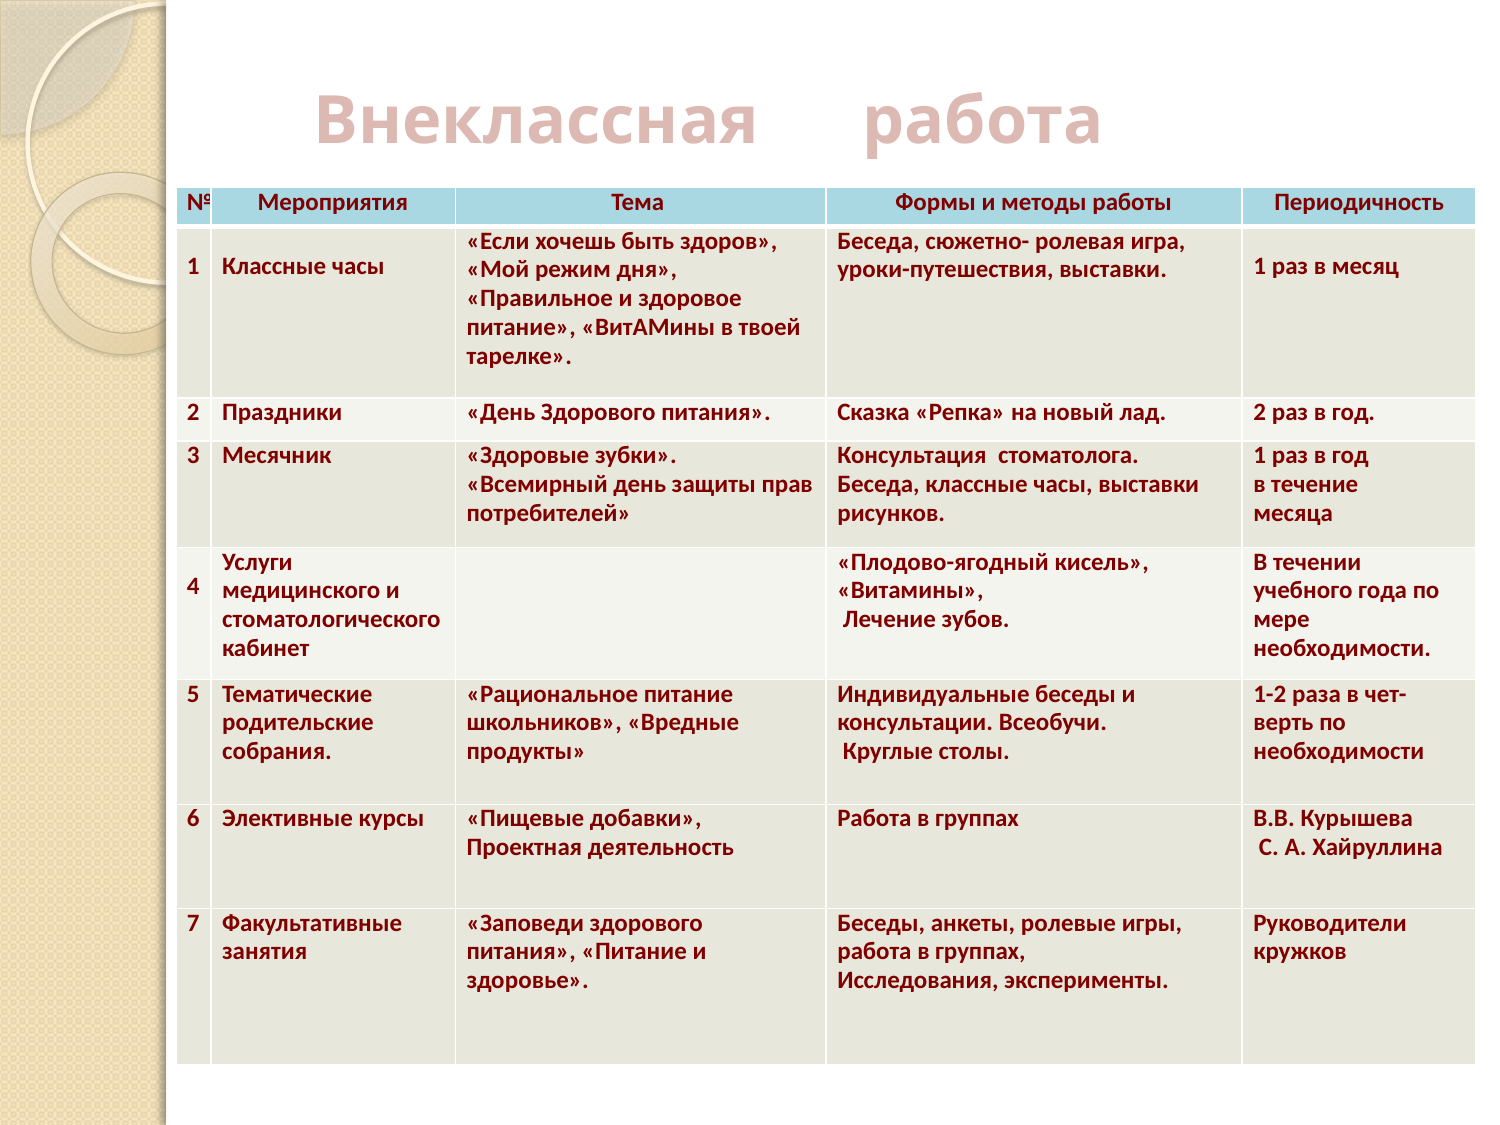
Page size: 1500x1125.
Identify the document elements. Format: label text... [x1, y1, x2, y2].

table_cell 2 [177, 399, 210, 440]
table_cell «День Здорового питания». [456, 399, 825, 440]
table_cell Беседы, анкеты, ролевые игры, работа в группах, Исследования, эксперименты. [827, 909, 1241, 1064]
table_cell Руководители кружков [1243, 909, 1475, 1064]
table_cell 3 [177, 442, 210, 547]
table_header Формы и методы работы [827, 188, 1241, 224]
table_cell 7 [177, 909, 210, 1064]
table_cell «Здоровые зубки». «Всемирный день защиты прав потребителей» [456, 442, 825, 547]
table_header Периодичность [1243, 188, 1475, 224]
table_cell Индивидуальные беседы и консультации. Всеобучи. Круглые столы. [827, 680, 1241, 804]
table_cell Факультативные занятия [212, 909, 455, 1064]
table_header № [177, 188, 210, 224]
table_cell 4 [177, 548, 210, 679]
table_cell Работа в группах [827, 805, 1241, 908]
table_cell [456, 548, 825, 679]
title Внеклассная работа [257, 46, 1161, 187]
table_cell 5 [177, 680, 210, 804]
table_cell 2 раз в год. [1243, 399, 1475, 440]
table_cell 1 раз в год в течение месяца [1243, 442, 1475, 547]
table_cell 1 [177, 229, 210, 397]
table_cell Беседа, сюжетно- ролевая игра, уроки-путешествия, выставки. [827, 229, 1241, 397]
table_cell Тематические родительские собрания. [212, 680, 455, 804]
table_cell Элективные курсы [212, 805, 455, 908]
table_cell Услуги медицинского и стоматологического кабинет [212, 548, 455, 679]
table_cell Консультация стоматолога. Беседа, классные часы, выставки рисунков. [827, 442, 1241, 547]
table_header Мероприятия [212, 188, 455, 224]
table_cell Сказка «Репка» на новый лад. [827, 399, 1241, 440]
table_cell Месячник [212, 442, 455, 547]
table_cell «Если хочешь быть здоров», «Мой режим дня», «Правильное и здоровое питание», «ВитАМины в твоей тарелке». [456, 229, 825, 397]
table_cell «Рациональное питание школьников», «Вредные продукты» [456, 680, 825, 804]
table_cell Классные часы [212, 229, 455, 397]
table_cell 1 раз в месяц [1243, 229, 1475, 397]
table_cell Праздники [212, 399, 455, 440]
table_header Тема [456, 188, 825, 224]
table_cell «Плодово-ягодный кисель», «Витамины», Лечение зубов. [827, 548, 1241, 679]
table_cell 6 [177, 805, 210, 908]
table_cell В.В. Курышева С. А. Хайруллина [1243, 805, 1475, 908]
table_cell В течении учебного года по мере необходимости. [1243, 548, 1475, 679]
table_cell «Заповеди здорового питания», «Питание и здоровье». [456, 909, 825, 1064]
table_cell «Пищевые добавки», Проектная деятельность [456, 805, 825, 908]
table_cell 1-2 раза в чет- верть по необходимости [1243, 680, 1475, 804]
